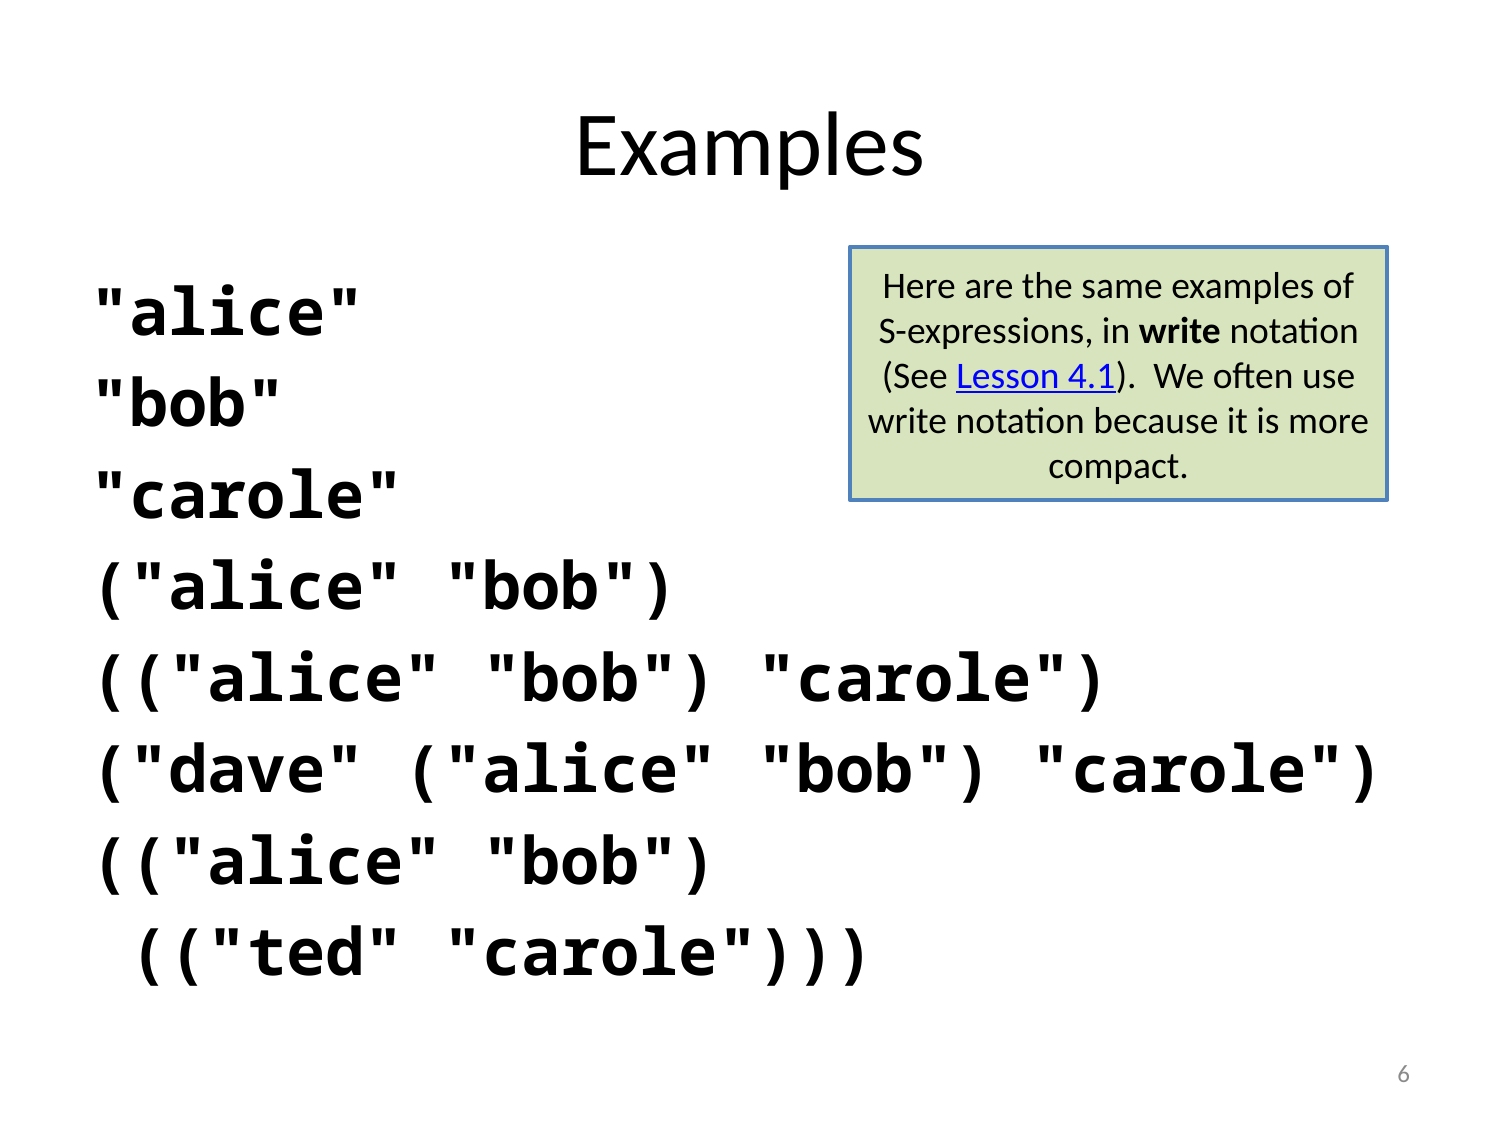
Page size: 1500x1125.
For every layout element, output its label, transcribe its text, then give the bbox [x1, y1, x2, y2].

title Examples [75, 45, 1425, 233]
text_box Here are the same examples of S-expressions, in write notation (See Lesson 4.1). We often use write notation because it is more compact. [848, 245, 1389, 502]
slide_number 6 [1074, 1042, 1425, 1103]
list "alice" "bob" "carole" ("alice" "bob") (("alice" "bob") "carole") ("dave" ("alice" "bob") "carole") (("alice" "bob") (("ted" "carole"))) [75, 262, 1425, 1005]
